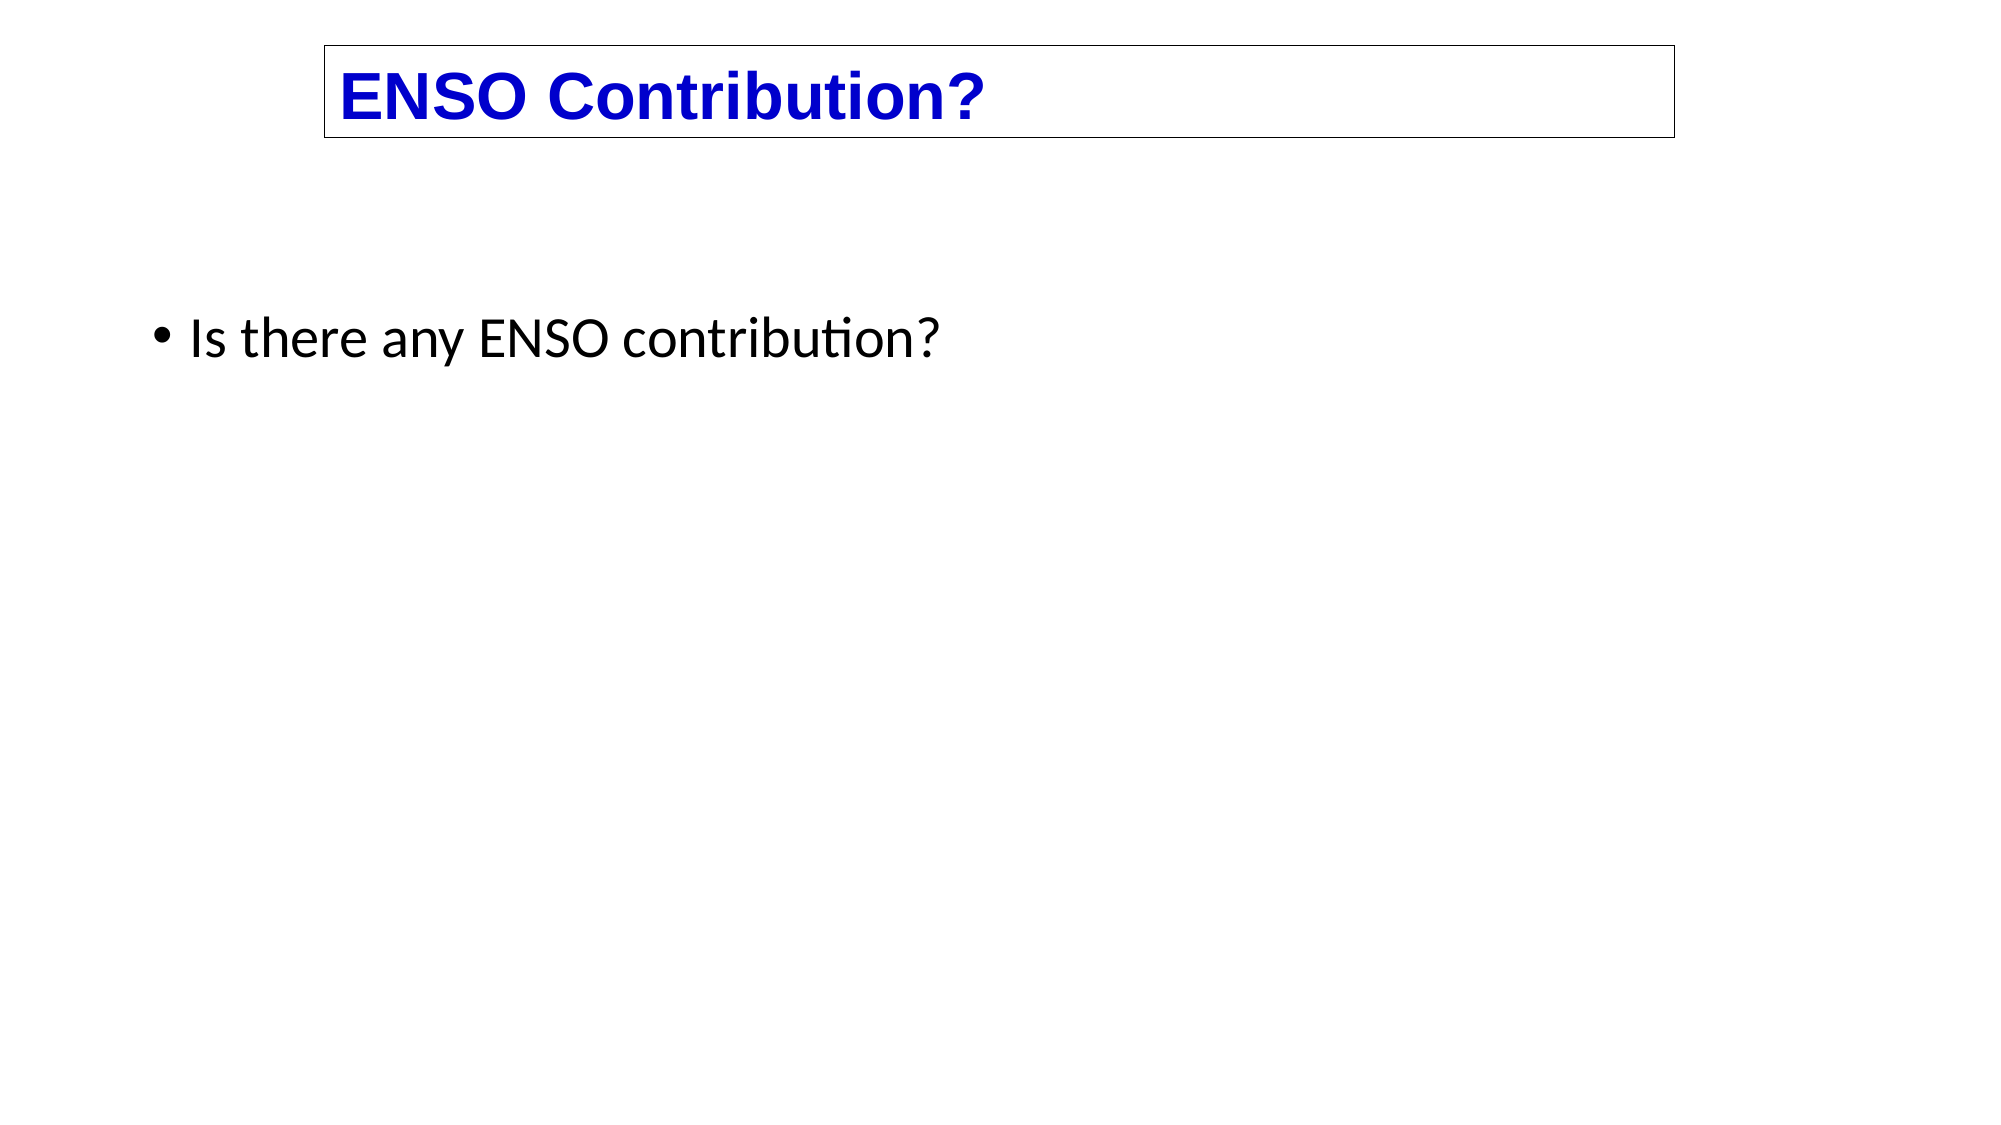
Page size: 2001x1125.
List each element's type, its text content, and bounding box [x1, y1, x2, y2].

list Is there any ENSO contribution? [137, 299, 1863, 1014]
text_box ENSO Contribution? [324, 45, 1675, 138]
